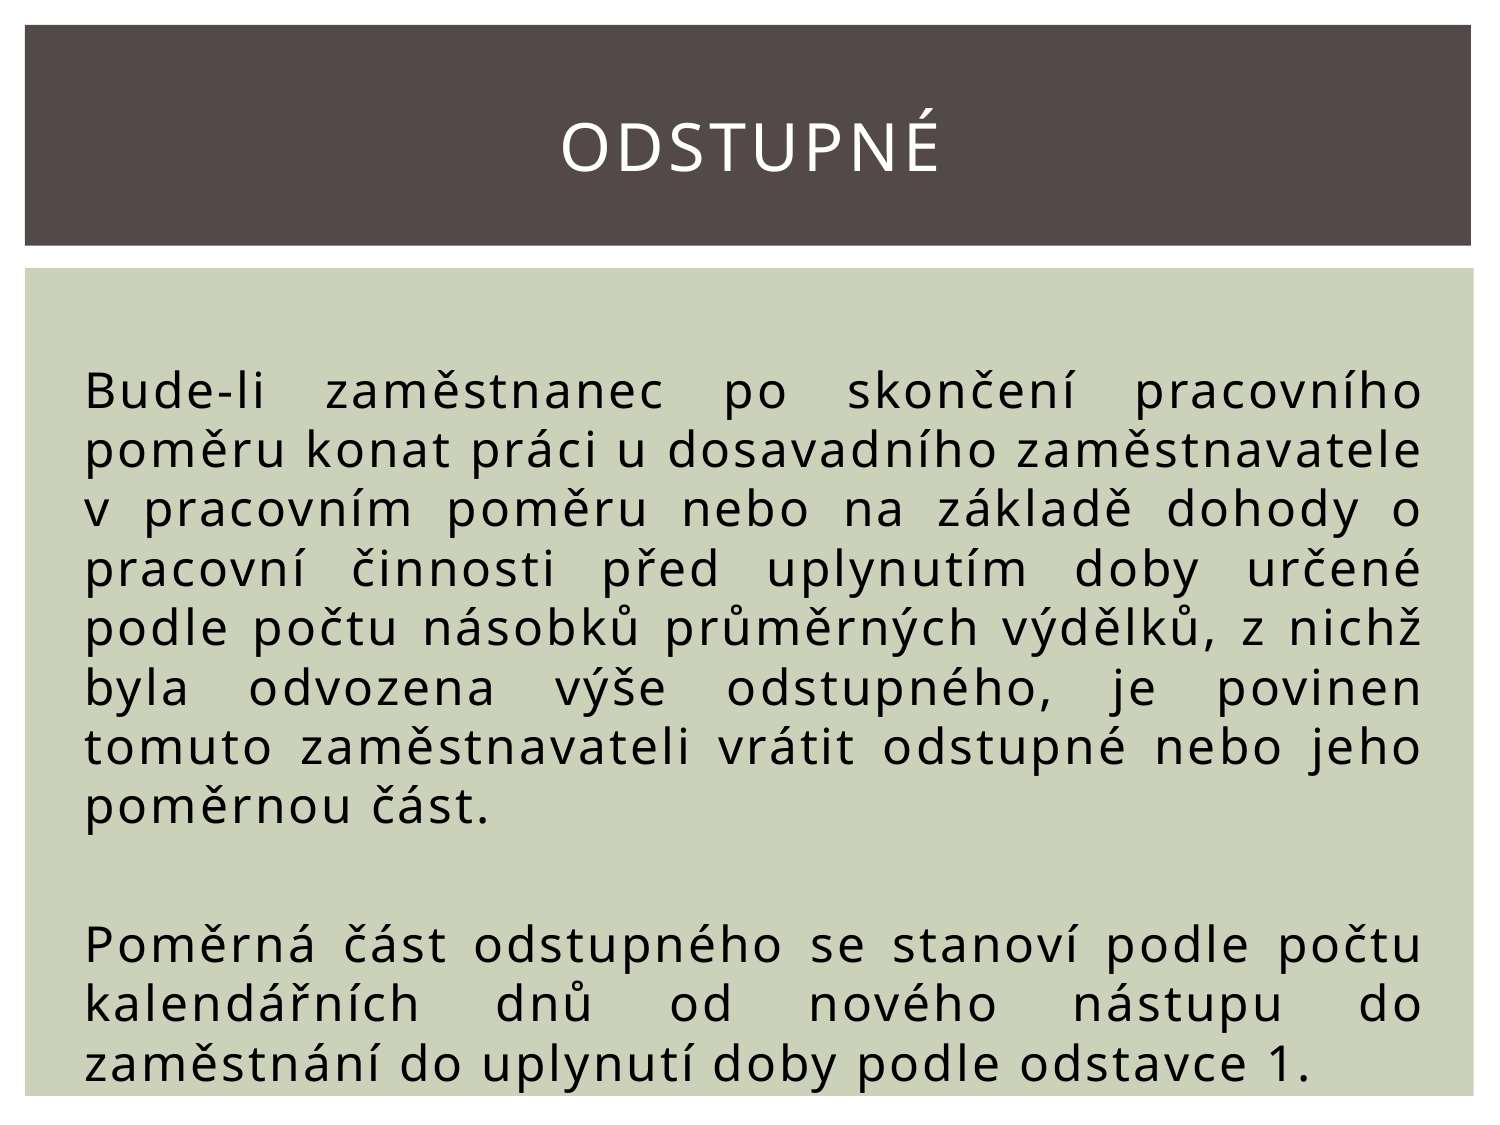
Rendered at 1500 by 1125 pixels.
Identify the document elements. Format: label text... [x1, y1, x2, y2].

list Bude-li zaměstnanec po skončení pracovního poměru konat práci u dosavadního zaměstnavatele v pracovním poměru nebo na základě dohody o pracovní činnosti před uplynutím doby určené podle počtu násobků průměrných výdělků, z nichž byla odvozena výše odstupného, je povinen tomuto zaměstnavateli vrátit odstupné nebo jeho poměrnou část. Poměrná část odstupného se stanoví podle počtu kalendářních dnů od nového nástupu do zaměstnání do uplynutí doby podle odstavce 1. [62, 281, 1442, 1106]
title Odstupné [62, 58, 1438, 232]
